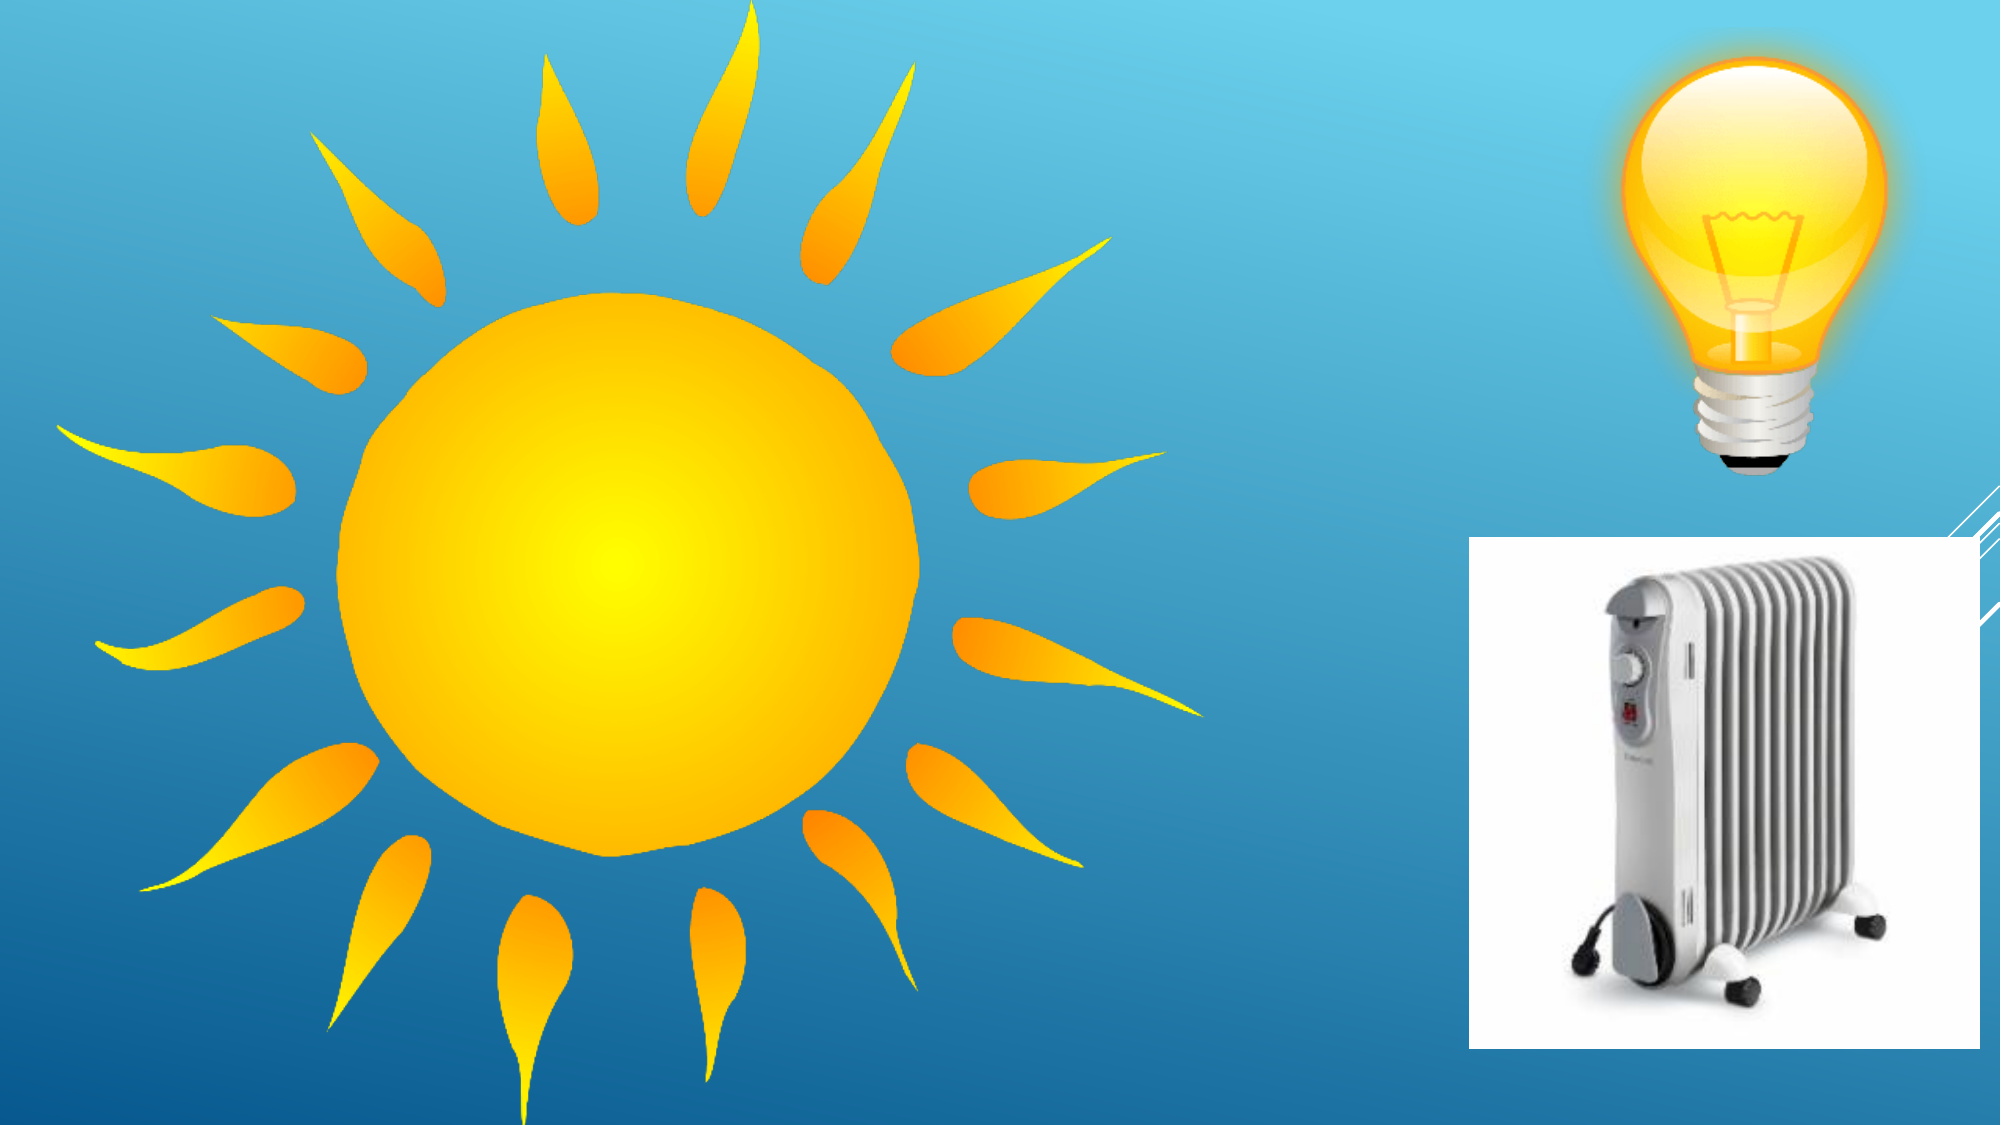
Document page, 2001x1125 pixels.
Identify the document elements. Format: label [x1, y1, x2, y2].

picture [1526, 27, 1981, 482]
picture [56, 0, 1205, 1125]
picture [1468, 537, 1981, 1049]
